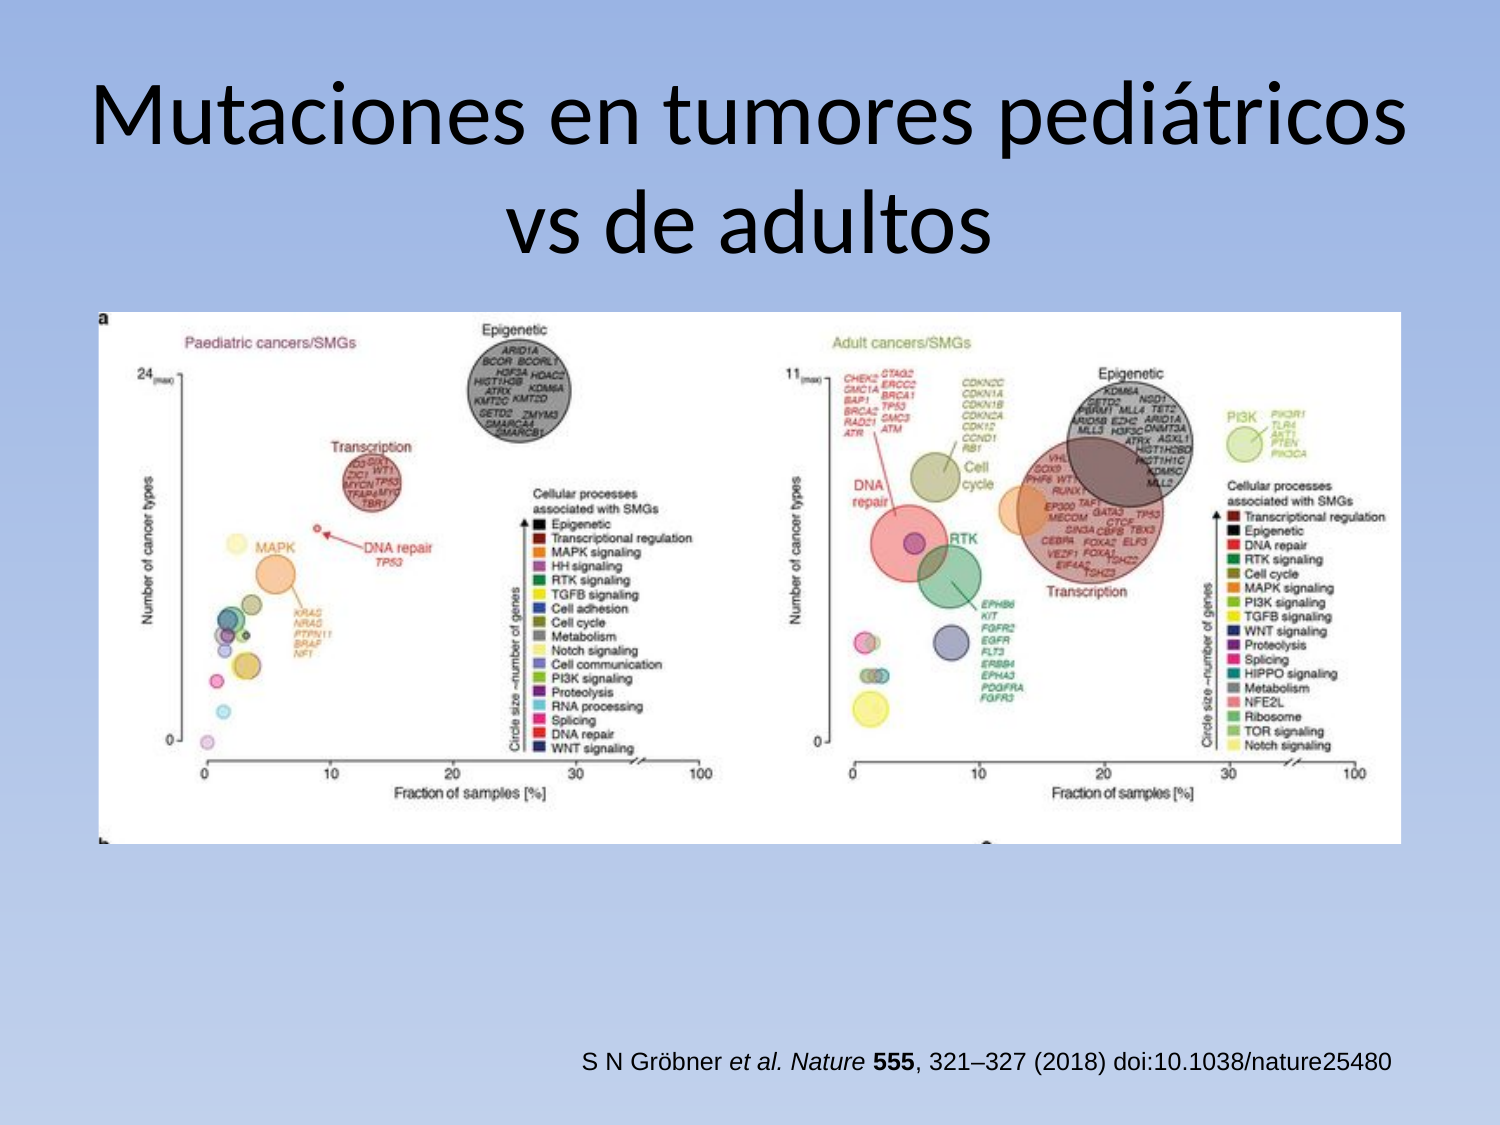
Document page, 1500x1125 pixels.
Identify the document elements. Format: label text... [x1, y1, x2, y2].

text_box Mutaciones en tumores pediátricos vs de adultos [74, 45, 1425, 233]
picture [98, 312, 1402, 844]
text_box S N Gröbner et al. Nature 555, 321–327 (2018) doi:10.1038/nature25480 [549, 1038, 1425, 1083]
